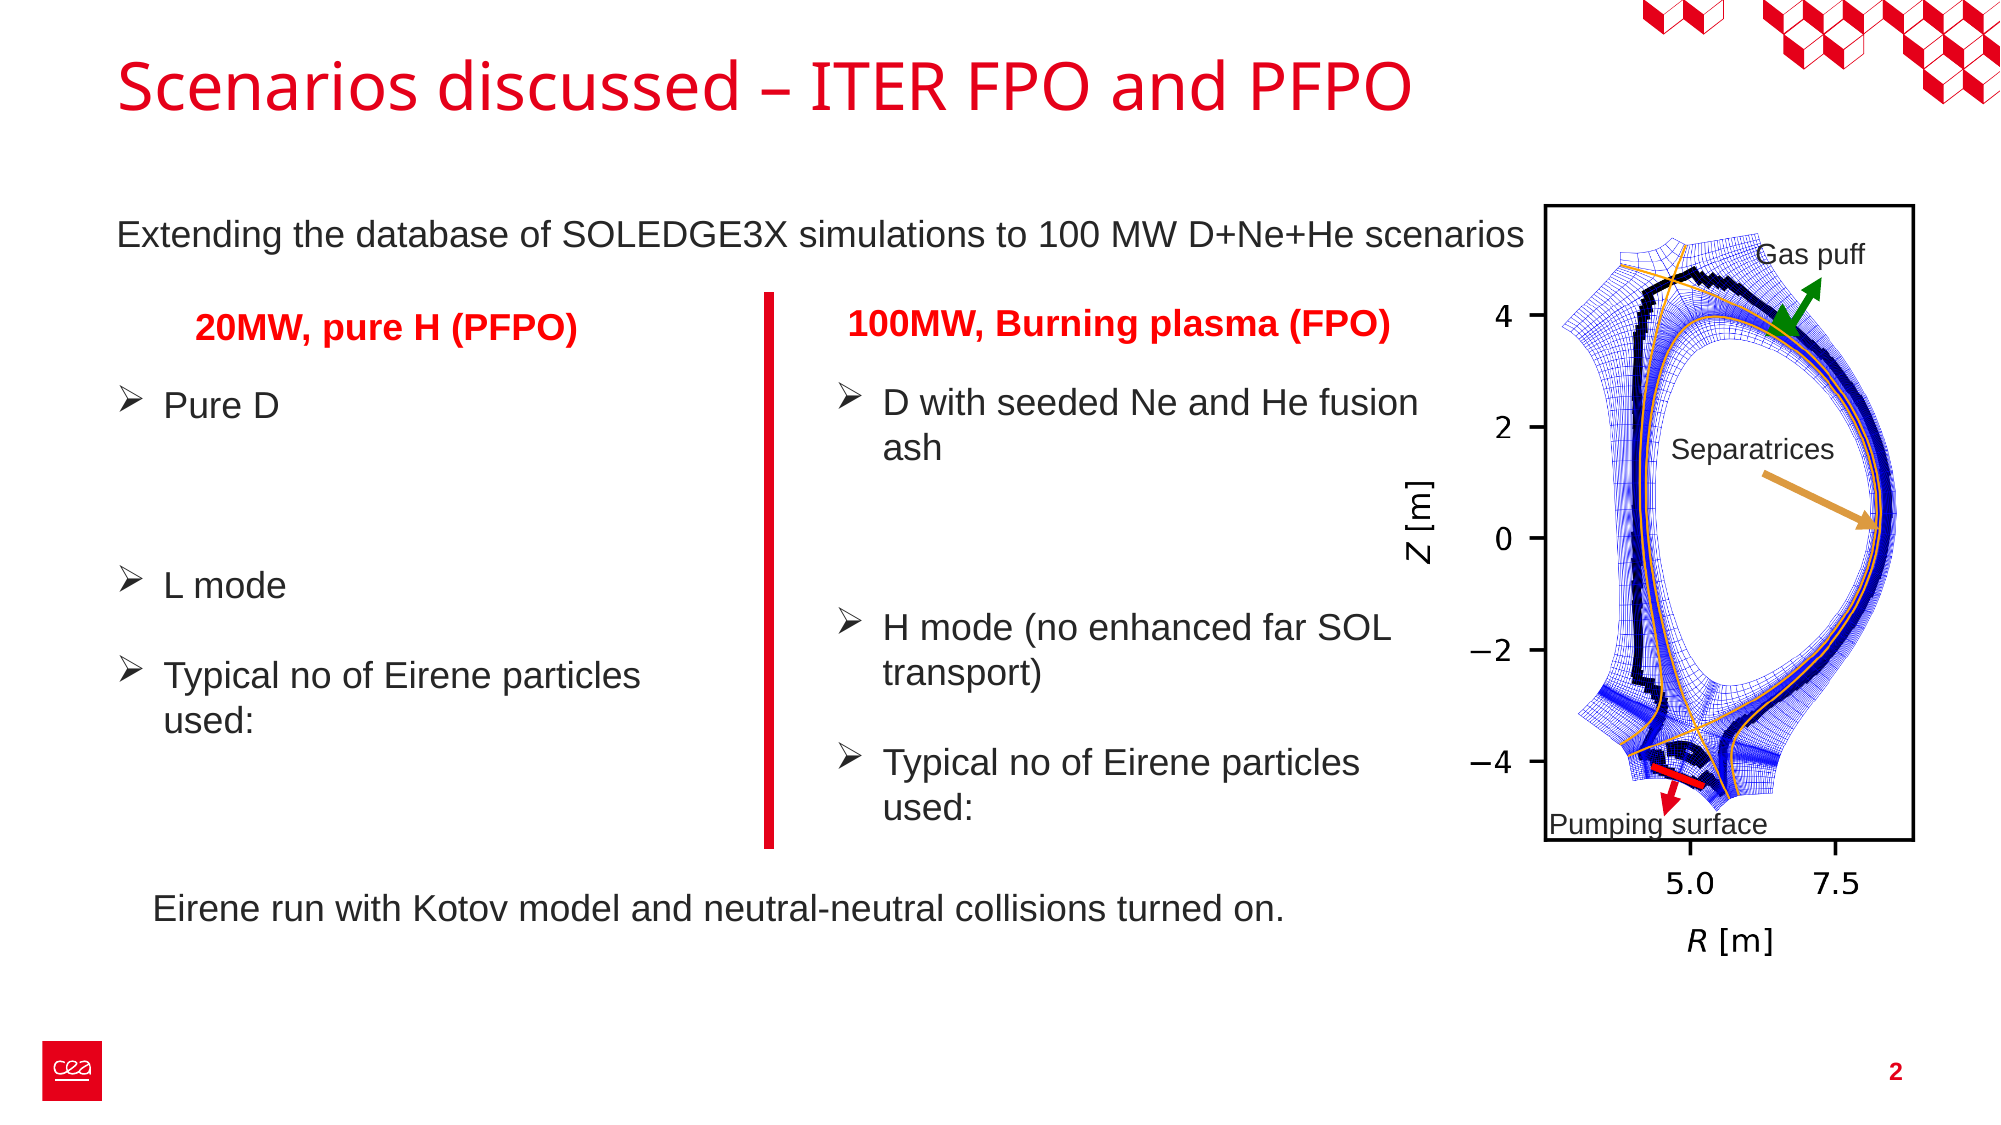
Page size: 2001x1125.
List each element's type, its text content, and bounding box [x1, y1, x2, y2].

text_box Extending the database of SOLEDGE3X simulations to 100 MW D+Ne+He scenarios [101, 202, 1391, 262]
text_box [1391, 173, 1939, 966]
title Scenarios discussed – ITER FPO and PFPO [117, 45, 1878, 189]
slide_number 2 [1804, 1040, 1919, 1101]
text_box 100MW, Burning plasma (FPO) [820, 292, 1391, 352]
text_box 20MW, pure H (PFPO) [161, 295, 612, 356]
text_box Eirene run with Kotov model and neutral-neutral collisions turned on. [137, 877, 1391, 937]
